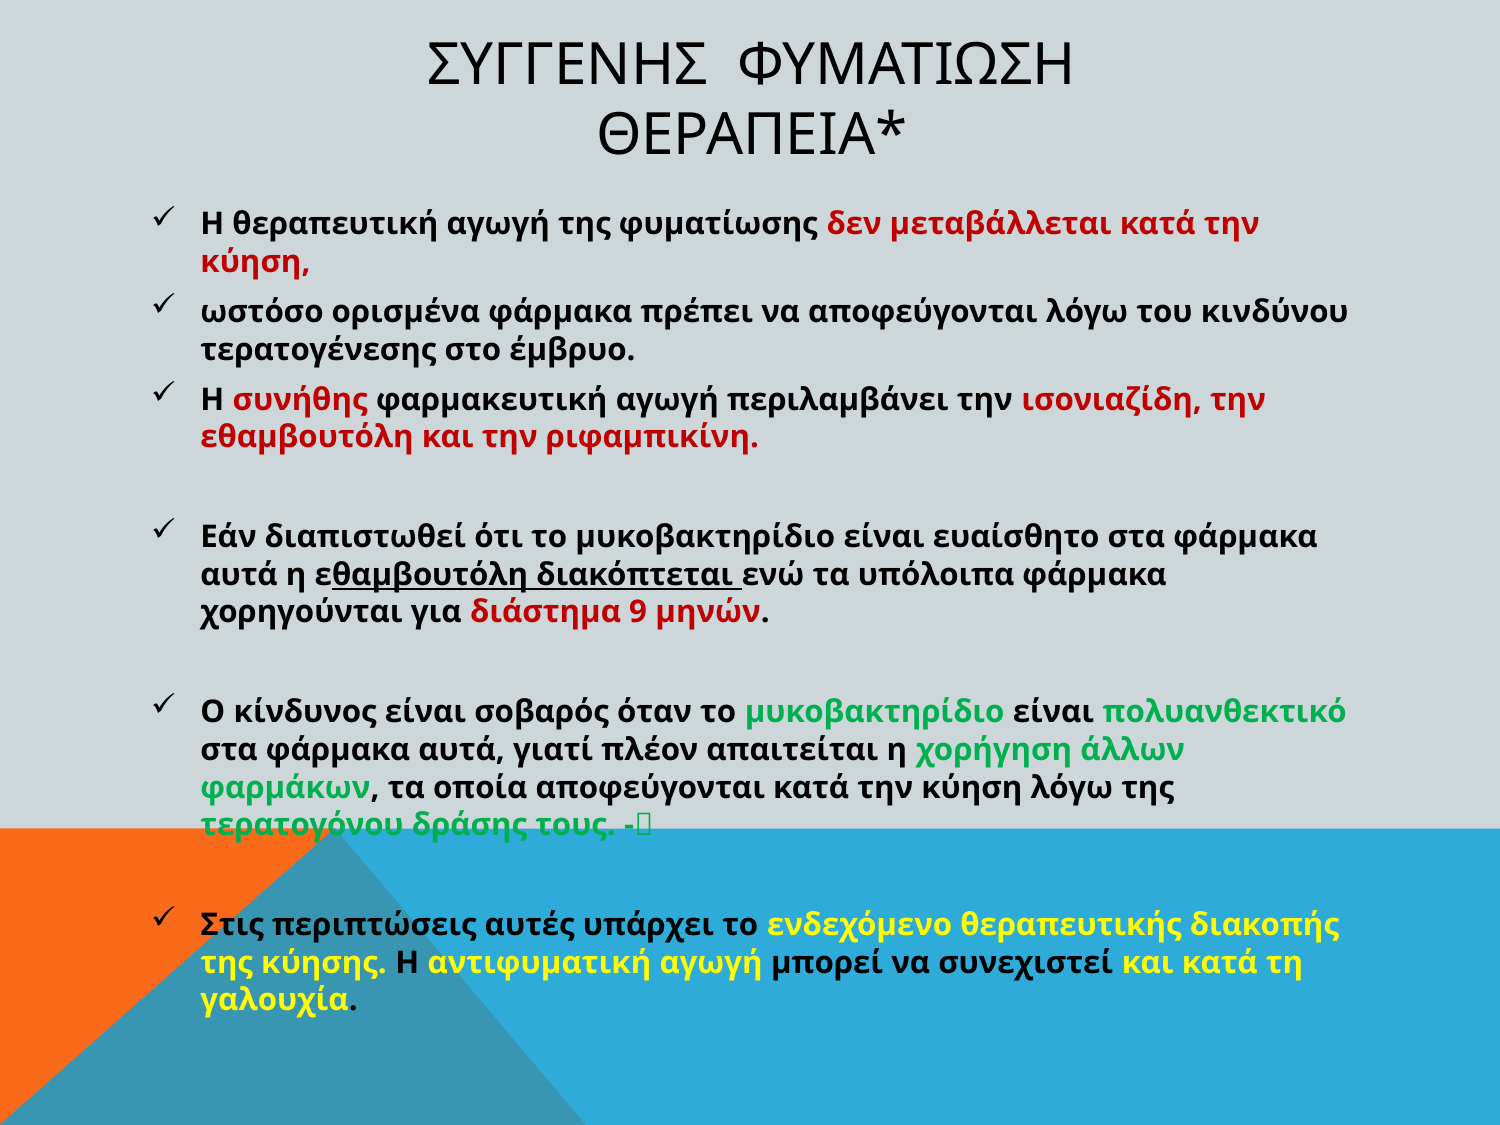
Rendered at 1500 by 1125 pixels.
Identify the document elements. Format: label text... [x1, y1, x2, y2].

list Η θεραπευτική αγωγή της φυματίωσης δεν μεταβάλλεται κατά την κύηση, ωστόσο ορισμένα φάρμακα πρέπει να αποφεύγονται λόγω του κινδύνου τερατογένεσης στο έμβρυο. Η συνήθης φαρμακευτική αγωγή περιλαμβάνει την ισονιαζίδη, την εθαμβουτόλη και την ριφαμπικίνη. Εάν διαπιστωθεί ότι το μυκοβακτηρίδιο είναι ευαίσθητο στα φάρμακα αυτά η εθαμβουτόλη διακόπτεται ενώ τα υπόλοιπα φάρμακα χορηγούνται για διάστημα 9 μηνών. Ο κίνδυνος είναι σοβαρός όταν το μυκοβακτηρίδιο είναι πολυανθεκτικό στα φάρμακα αυτά, γιατί πλέον απαιτείται η χορήγηση άλλων φαρμάκων, τα οποία αποφεύγονται κατά την κύηση λόγω της τερατογόνου δράσης τους. - Στις περιπτώσεις αυτές υπάρχει το ενδεχόμενο θεραπευτικής διακοπής της κύησης. Η αντιφυματική αγωγή μπορεί να συνεχιστεί και κατά τη γαλουχία. [135, 196, 1370, 1028]
title Συγγενησ φυματιωση θεραπεια* [135, 30, 1369, 161]
